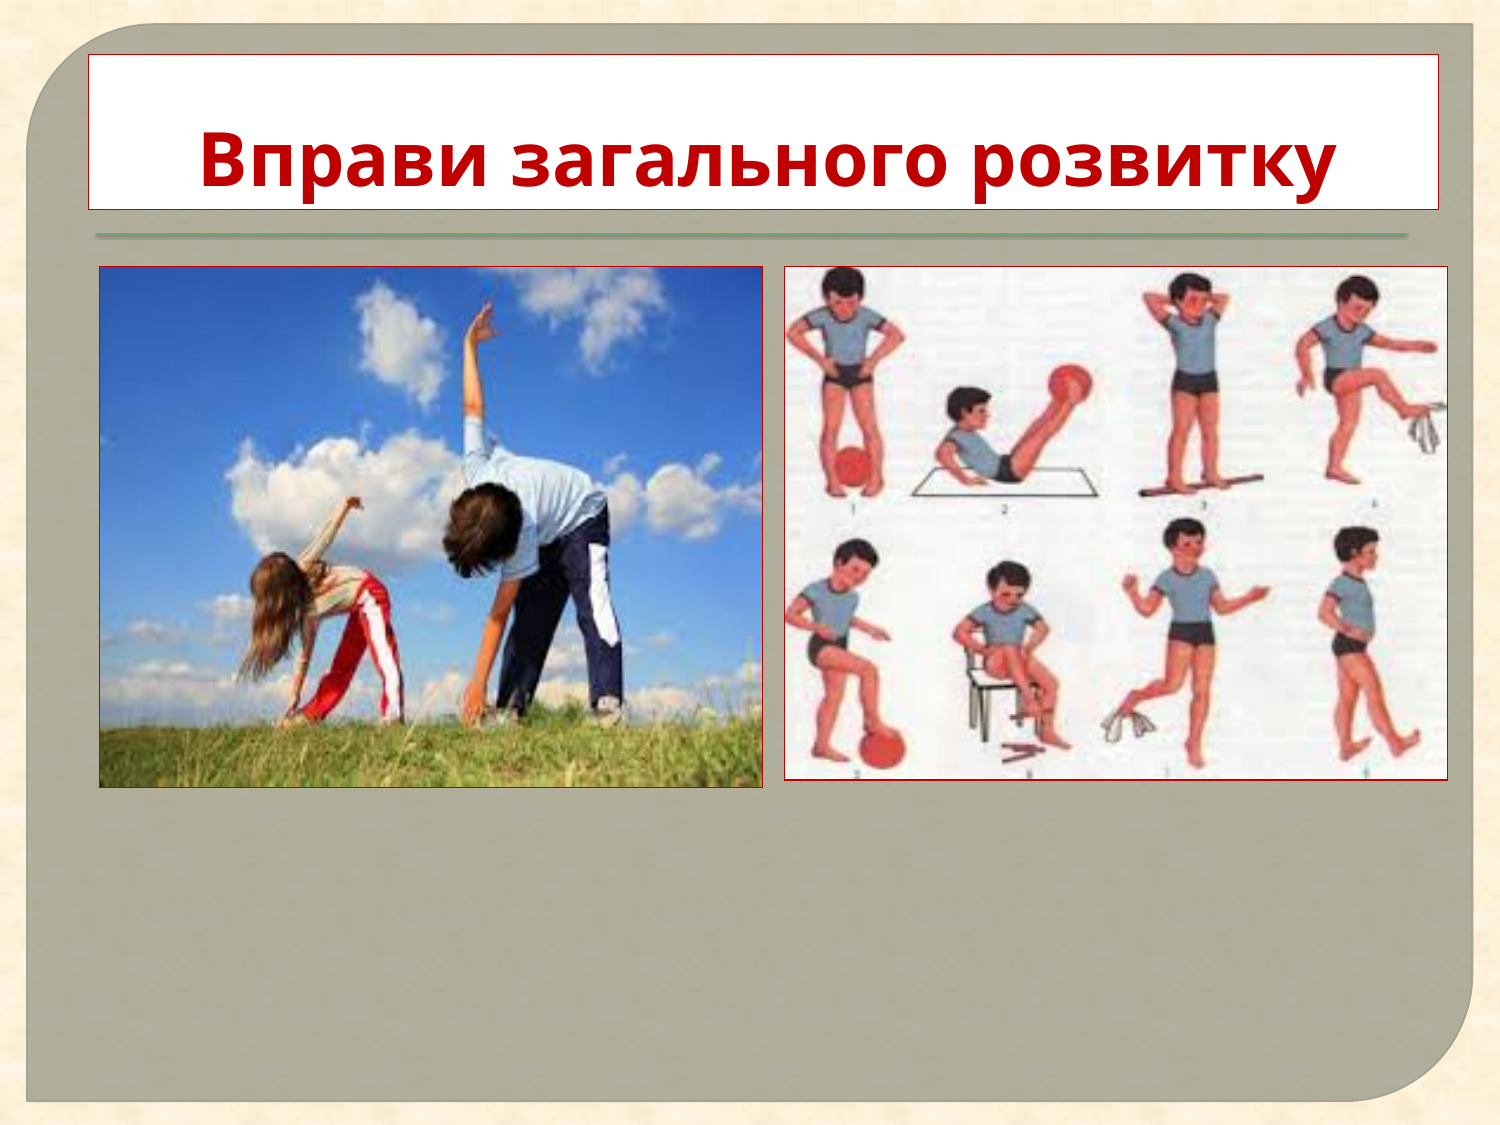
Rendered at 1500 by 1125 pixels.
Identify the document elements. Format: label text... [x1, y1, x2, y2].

picture [0, 0, 1500, 1125]
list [785, 266, 1448, 780]
title Вправи загального розвитку [88, 54, 1439, 210]
